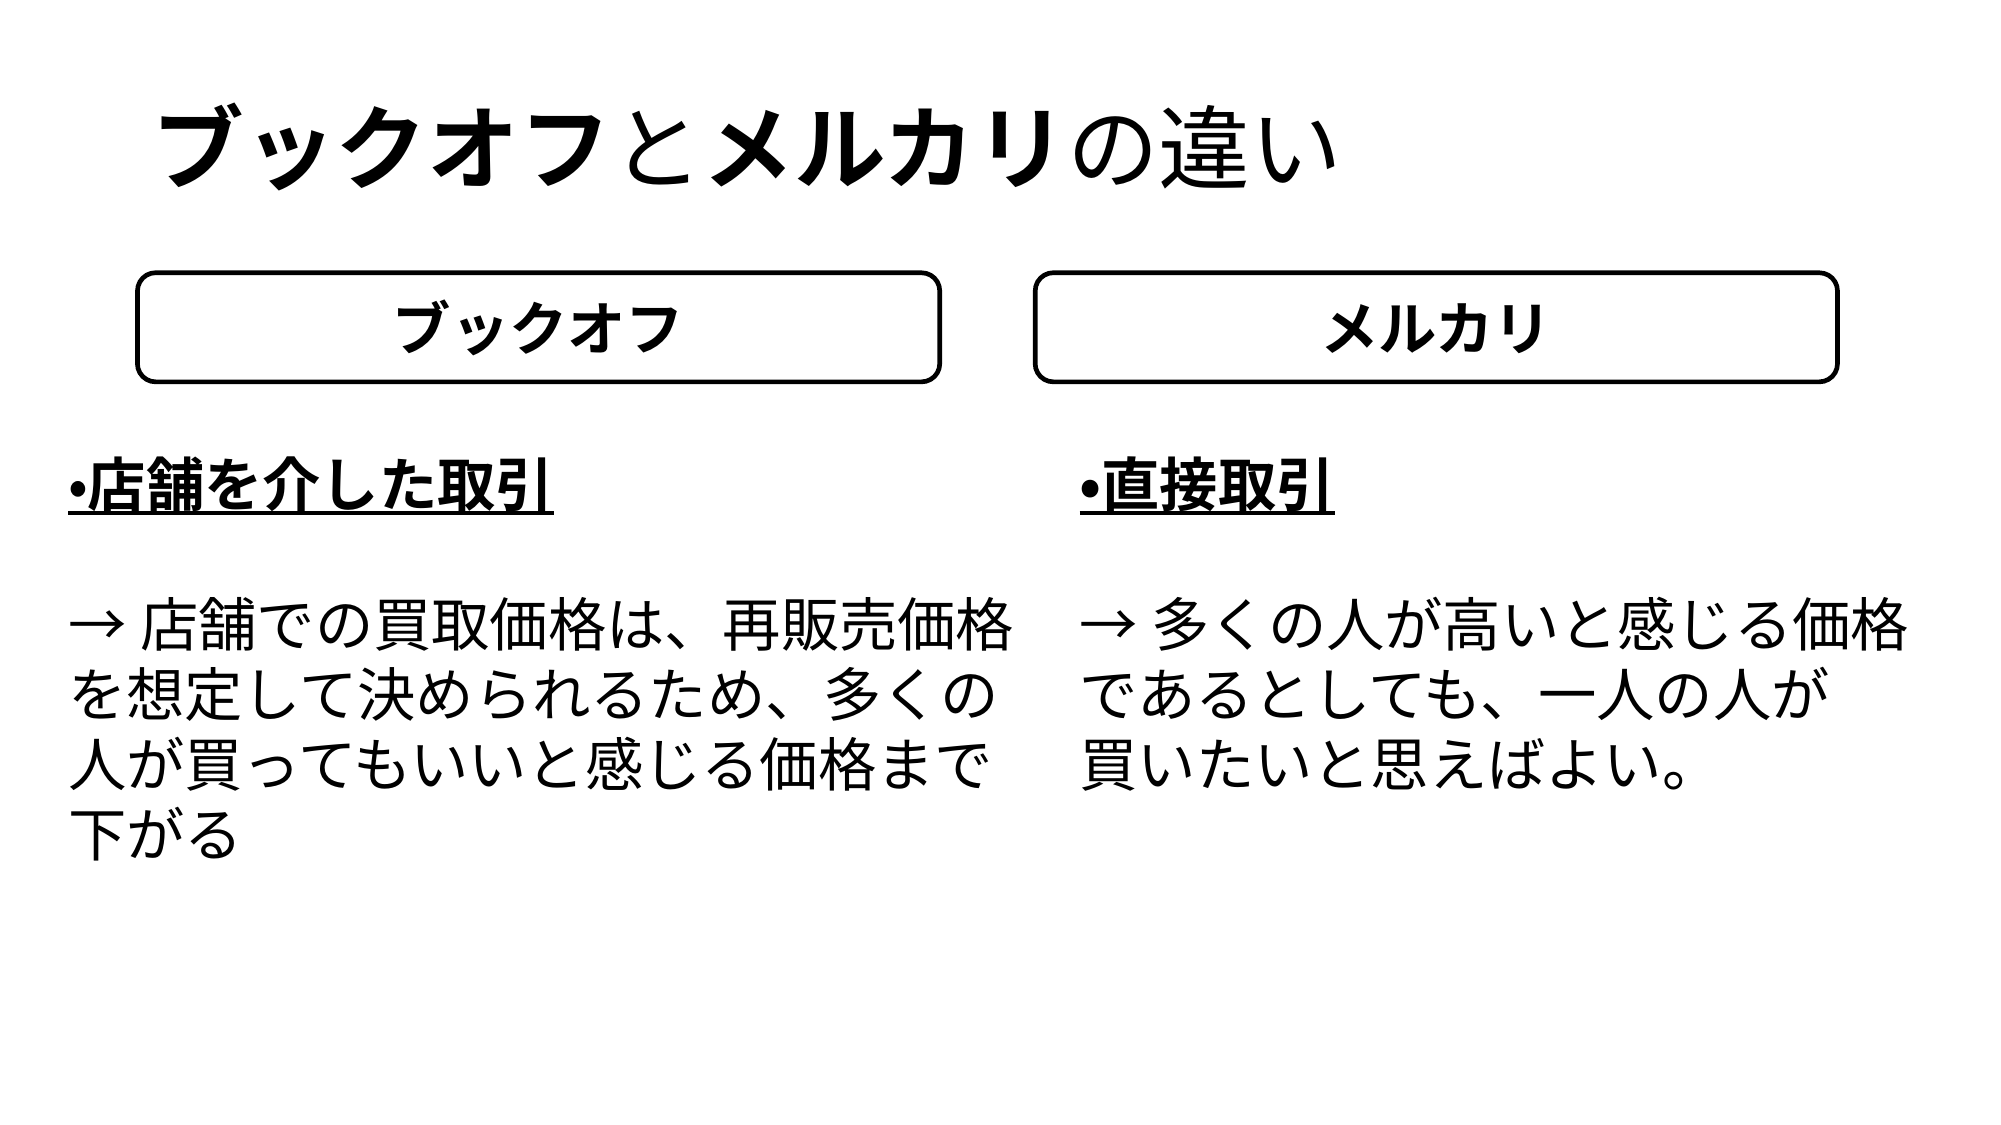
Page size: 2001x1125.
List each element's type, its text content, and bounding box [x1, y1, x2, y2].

text_box ・店舗を介した取引 →店舗での買取価格は、再販売価格を想定して決められるため、多くの人が買ってもいいと感じる価格まで下がる [53, 440, 1036, 946]
text_box ・直接取引 →多くの人が高いと感じる価格 であるとしても、一人の人が 買いたいと思えばよい。 [1064, 440, 2000, 876]
title ブックオフとメルカリの違い [137, 43, 1863, 262]
text_box ブックオフ [136, 271, 941, 383]
text_box メルカリ [1034, 271, 1839, 383]
